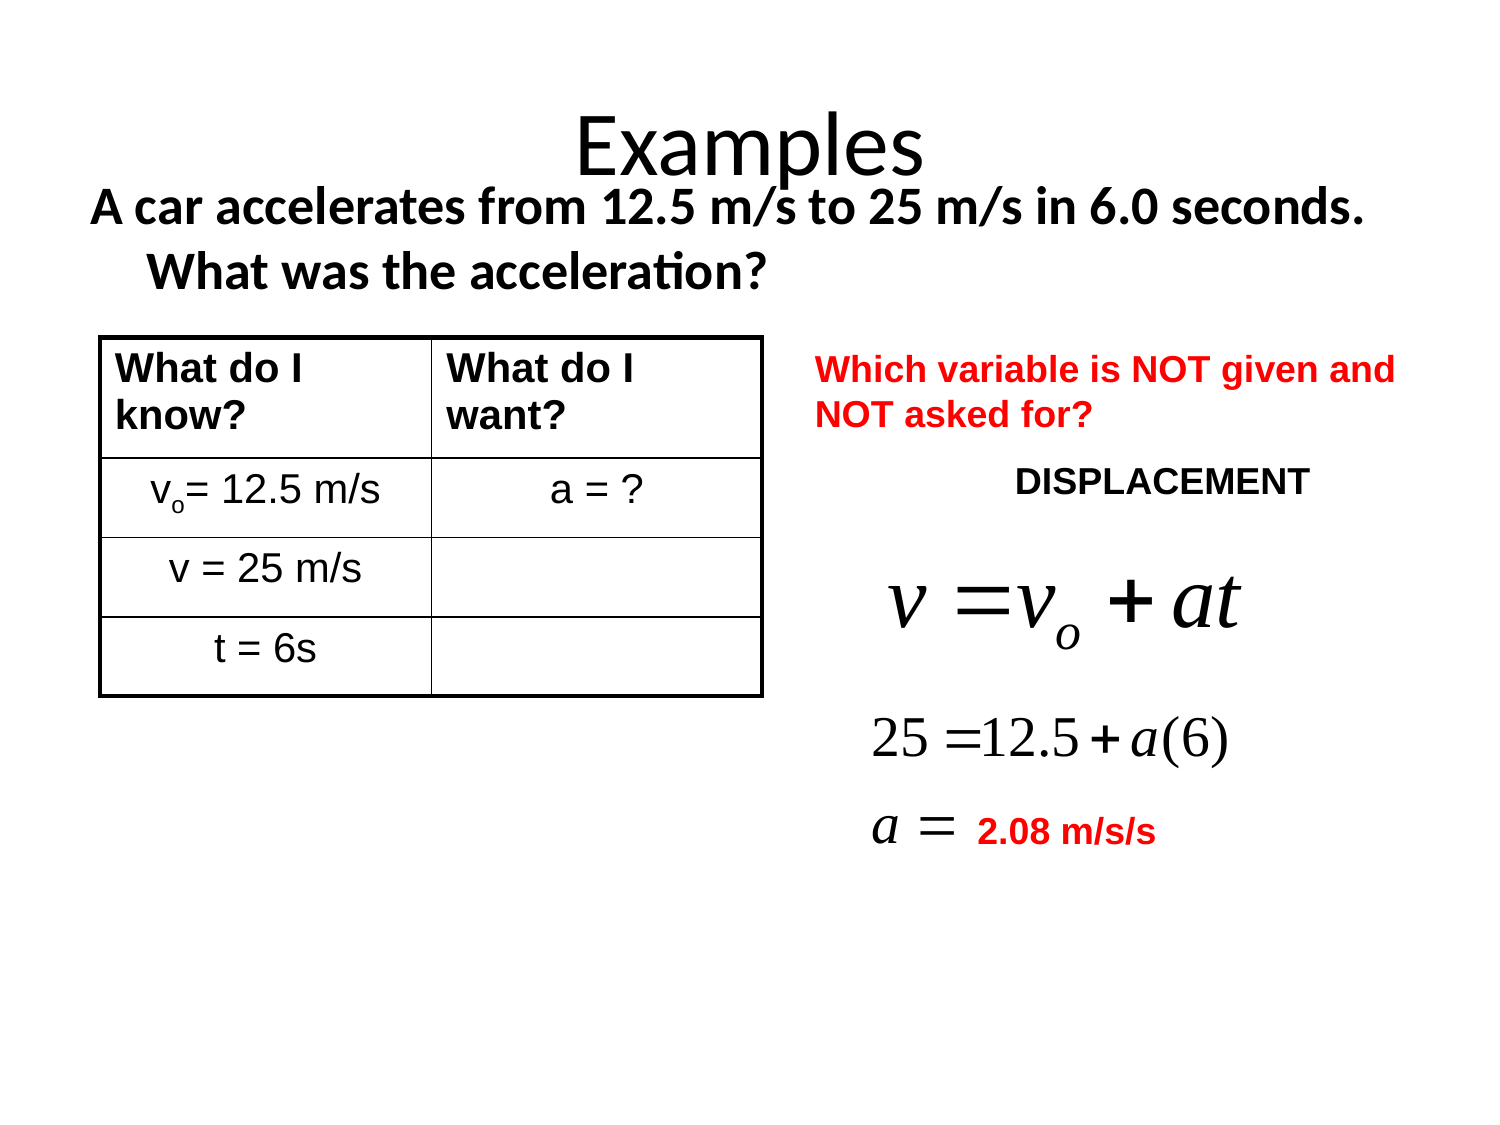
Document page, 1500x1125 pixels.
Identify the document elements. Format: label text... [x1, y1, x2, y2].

table_cell [432, 618, 760, 694]
list A car accelerates from 12.5 m/s to 25 m/s in 6.0 seconds. What was the acceleration? [75, 162, 1451, 363]
text_box Which variable is NOT given and NOT asked for? [800, 337, 1412, 443]
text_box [862, 704, 1238, 869]
table_header What do I want? [432, 340, 760, 457]
table_cell [432, 538, 760, 616]
table_header What do I know? [102, 340, 431, 457]
table_cell t = 6s [102, 618, 431, 694]
table_cell v = 25 m/s [102, 538, 431, 616]
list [874, 537, 1261, 672]
table_cell a = ? [432, 459, 760, 537]
table_cell vo= 12.5 m/s [102, 459, 431, 537]
title Examples [75, 45, 1425, 162]
text_box DISPLACEMENT [1000, 449, 1326, 510]
